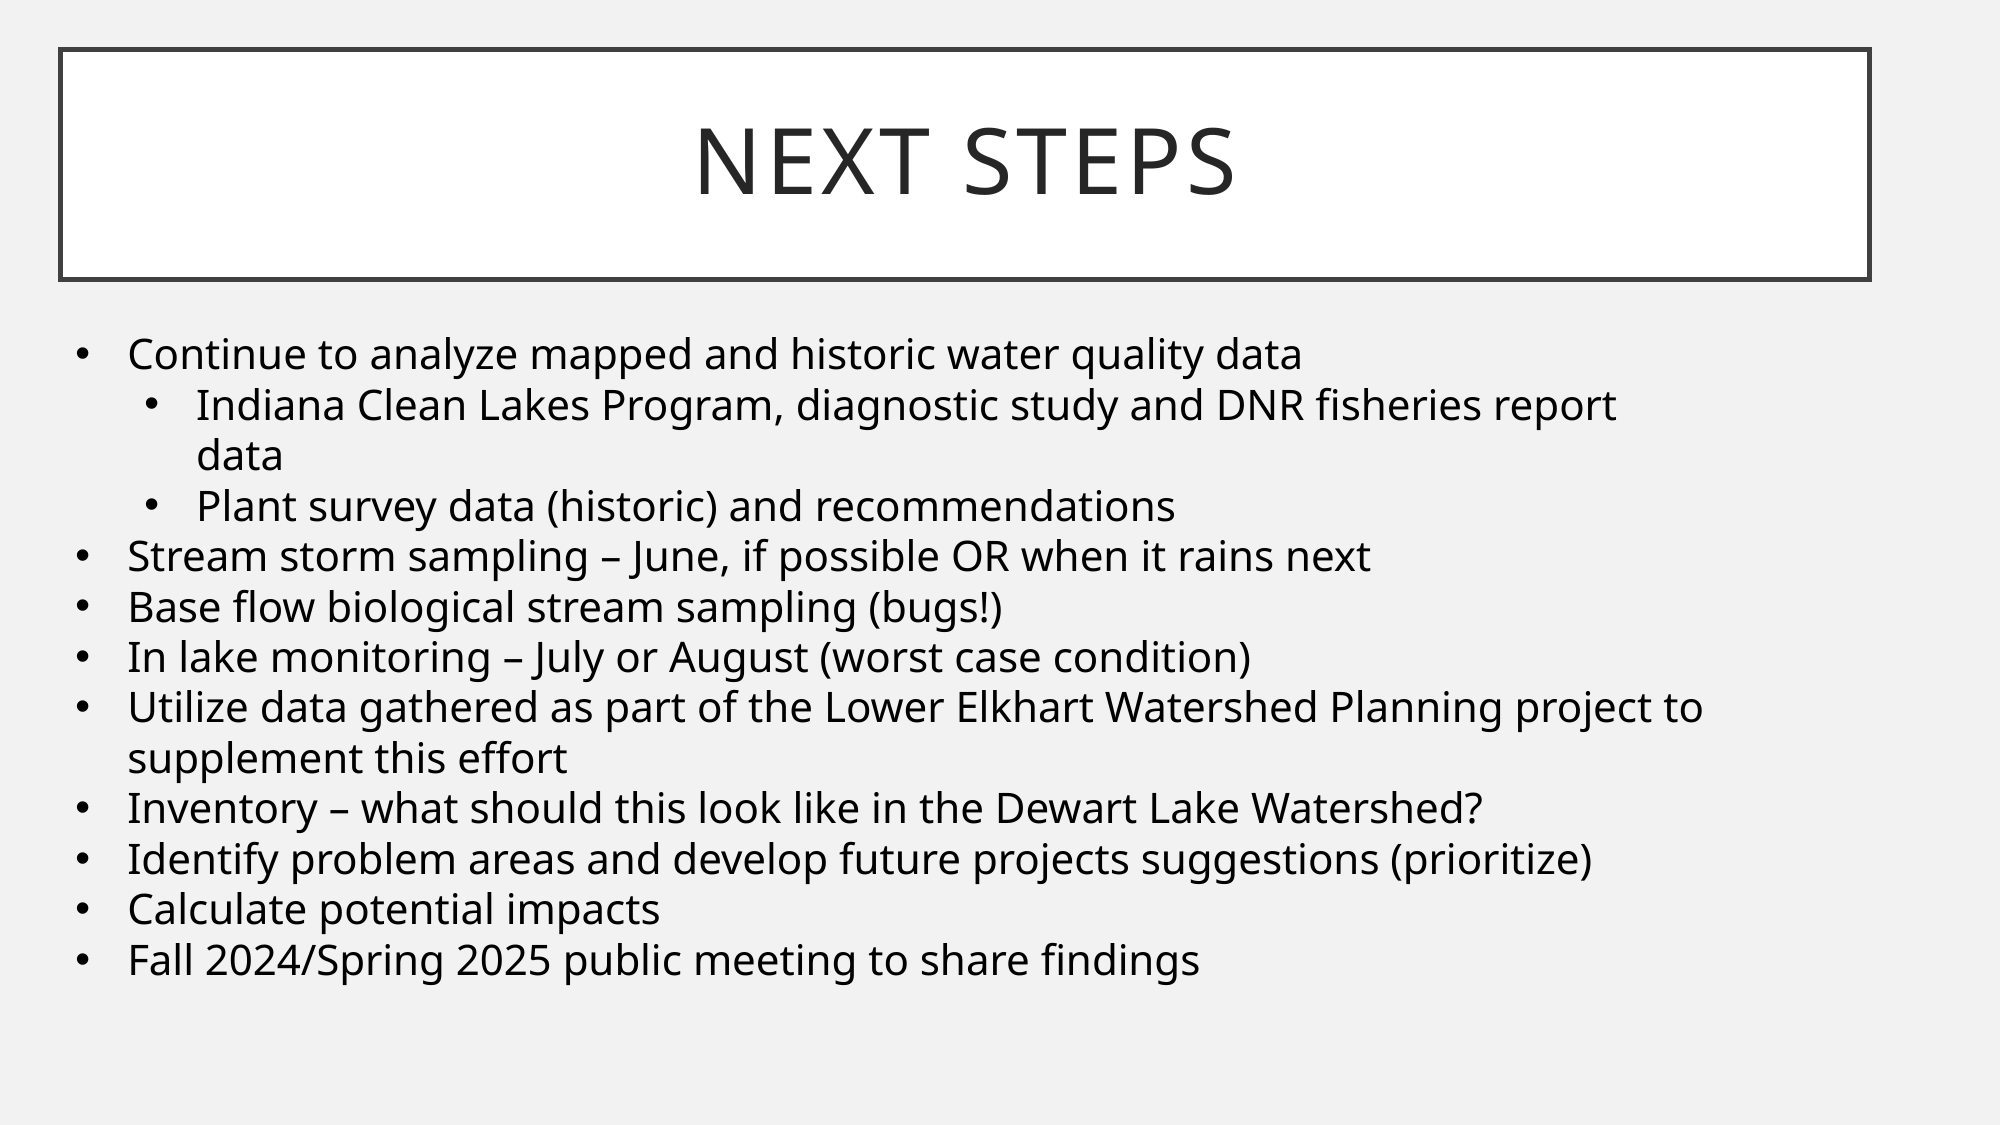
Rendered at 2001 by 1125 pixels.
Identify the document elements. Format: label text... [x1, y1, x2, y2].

title Next steps [58, 47, 1872, 282]
text_box Continue to analyze mapped and historic water quality data Indiana Clean Lakes Program, diagnostic study and DNR fisheries report data Plant survey data (historic) and recommendations Stream storm sampling – June, if possible OR when it rains next Base flow biological stream sampling (bugs!) In lake monitoring – July or August (worst case condition) Utilize data gathered as part of the Lower Elkhart Watershed Planning project to supplement this effort Inventory – what should this look like in the Dewart Lake Watershed? Identify problem areas and develop future projects suggestions (prioritize) Calculate potential impacts Fall 2024/Spring 2025 public meeting to share findings [60, 319, 1722, 999]
